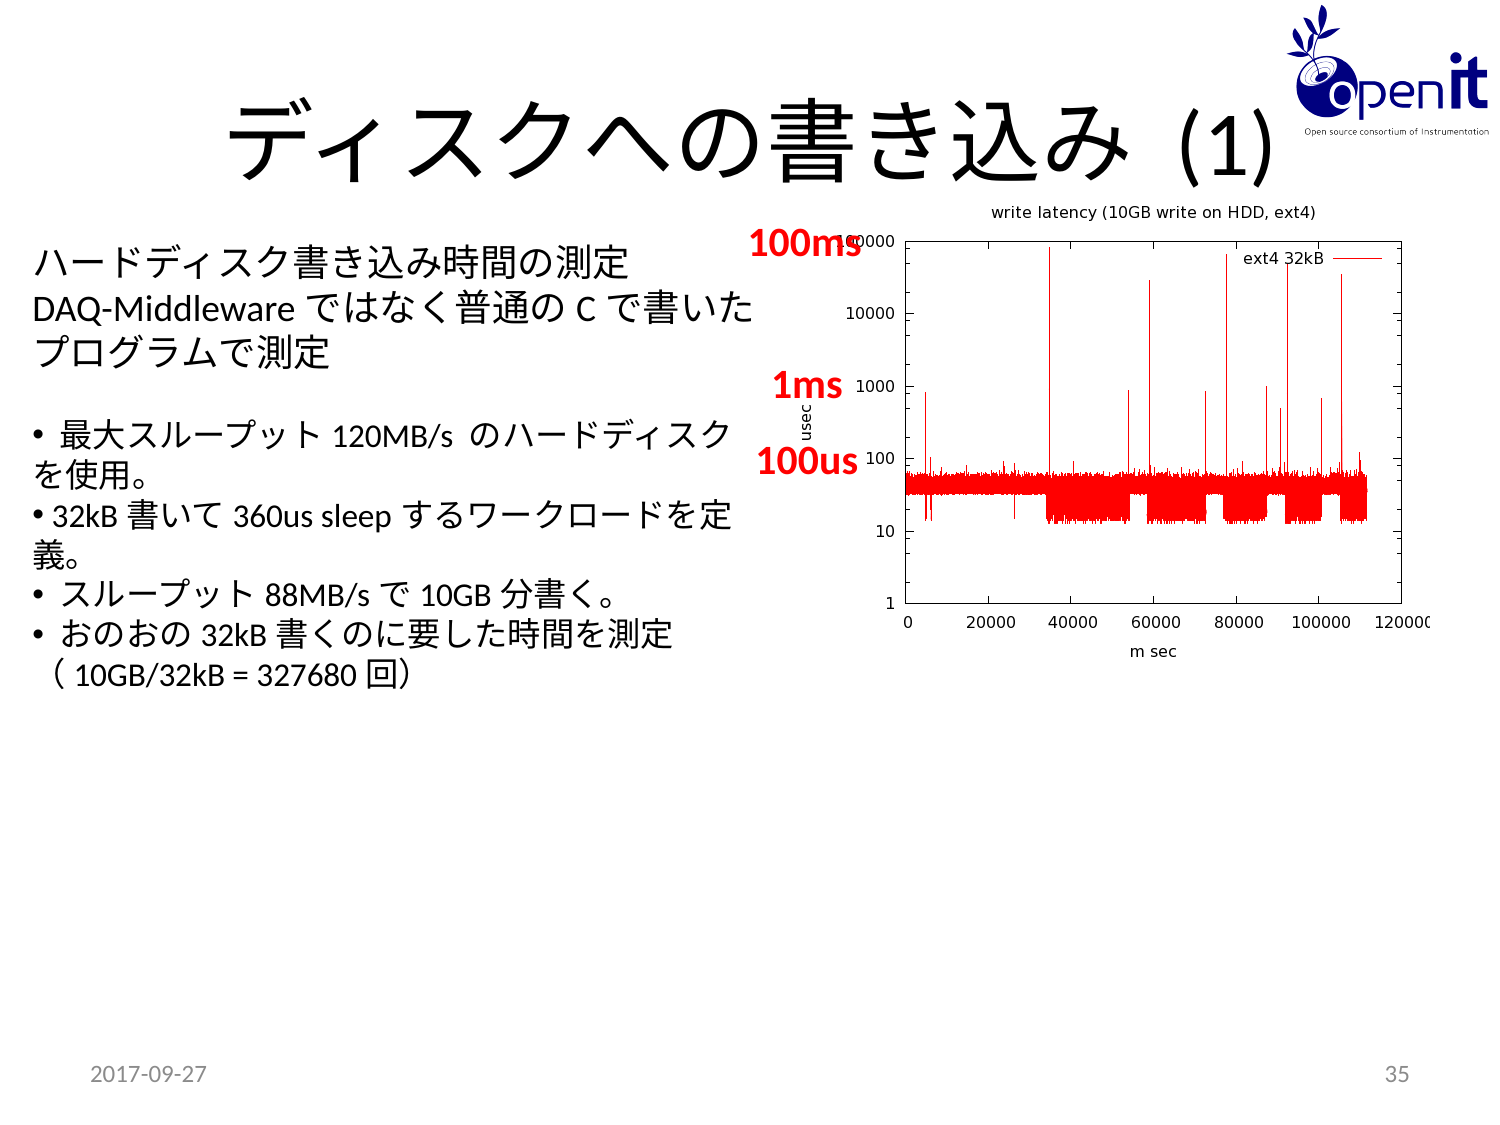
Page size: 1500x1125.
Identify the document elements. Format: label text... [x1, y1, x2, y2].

text_box 100ms [732, 233, 786, 273]
text_box 100us [740, 425, 786, 491]
text_box ハードディスク書き込み時間の測定 DAQ-Middlewareではなく普通のCで書いたプログラムで測定 最大スループット120MB/s のハードディスクを使用。 32kB書いて360us sleepするワークロードを定義。 スループット88MB/sで10GB分書く。 おのおの32kB書くのに要した時間を測定（10GB/32kB = 327680回） [17, 231, 774, 741]
slide_number 35 [1074, 1042, 1425, 1103]
picture [791, 184, 1430, 664]
title ディスクへの書き込み (1) [75, 45, 1425, 233]
picture [1281, 0, 1500, 146]
text_box 1ms [756, 349, 786, 415]
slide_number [75, 1042, 425, 1103]
